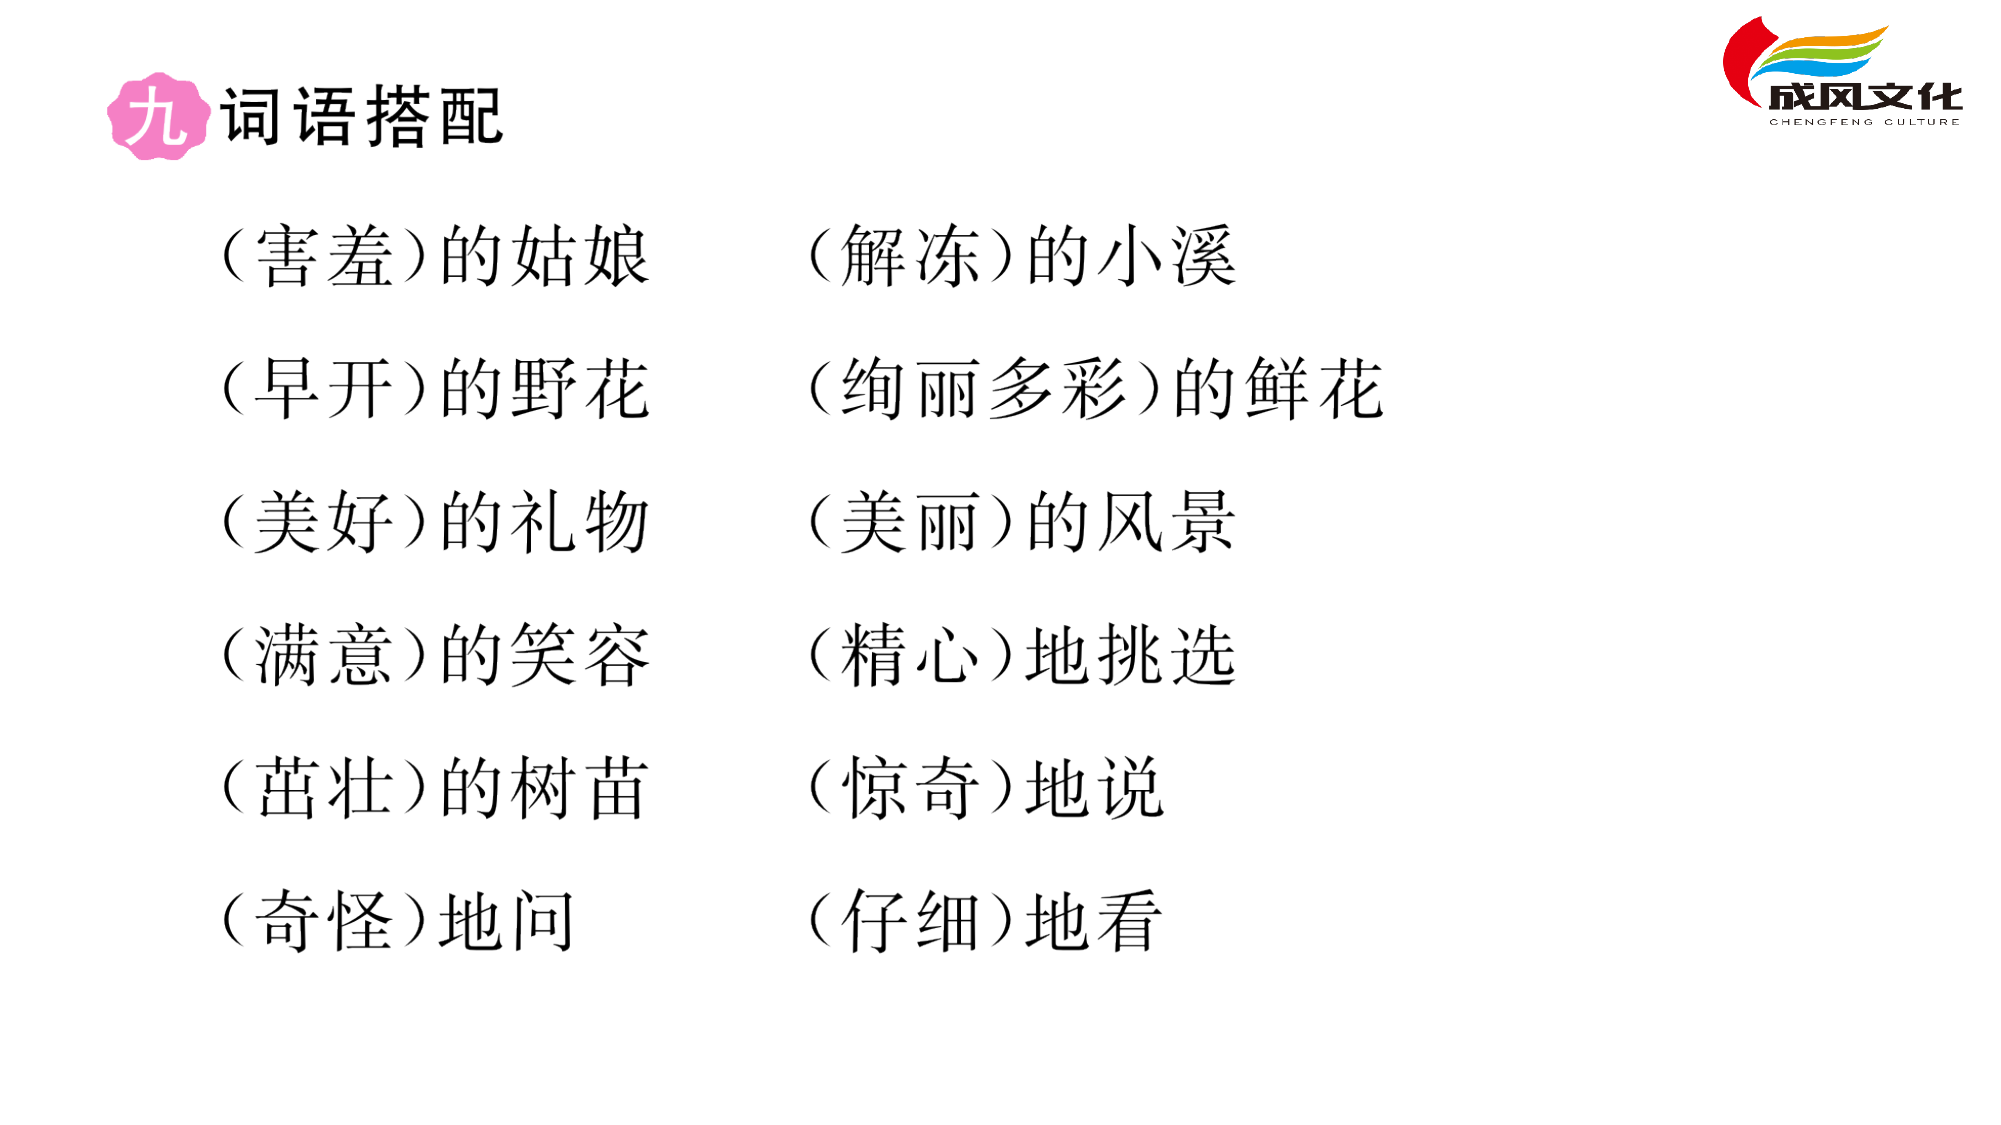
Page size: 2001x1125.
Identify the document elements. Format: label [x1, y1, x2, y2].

picture [1708, 0, 1986, 136]
picture [101, 18, 1516, 965]
